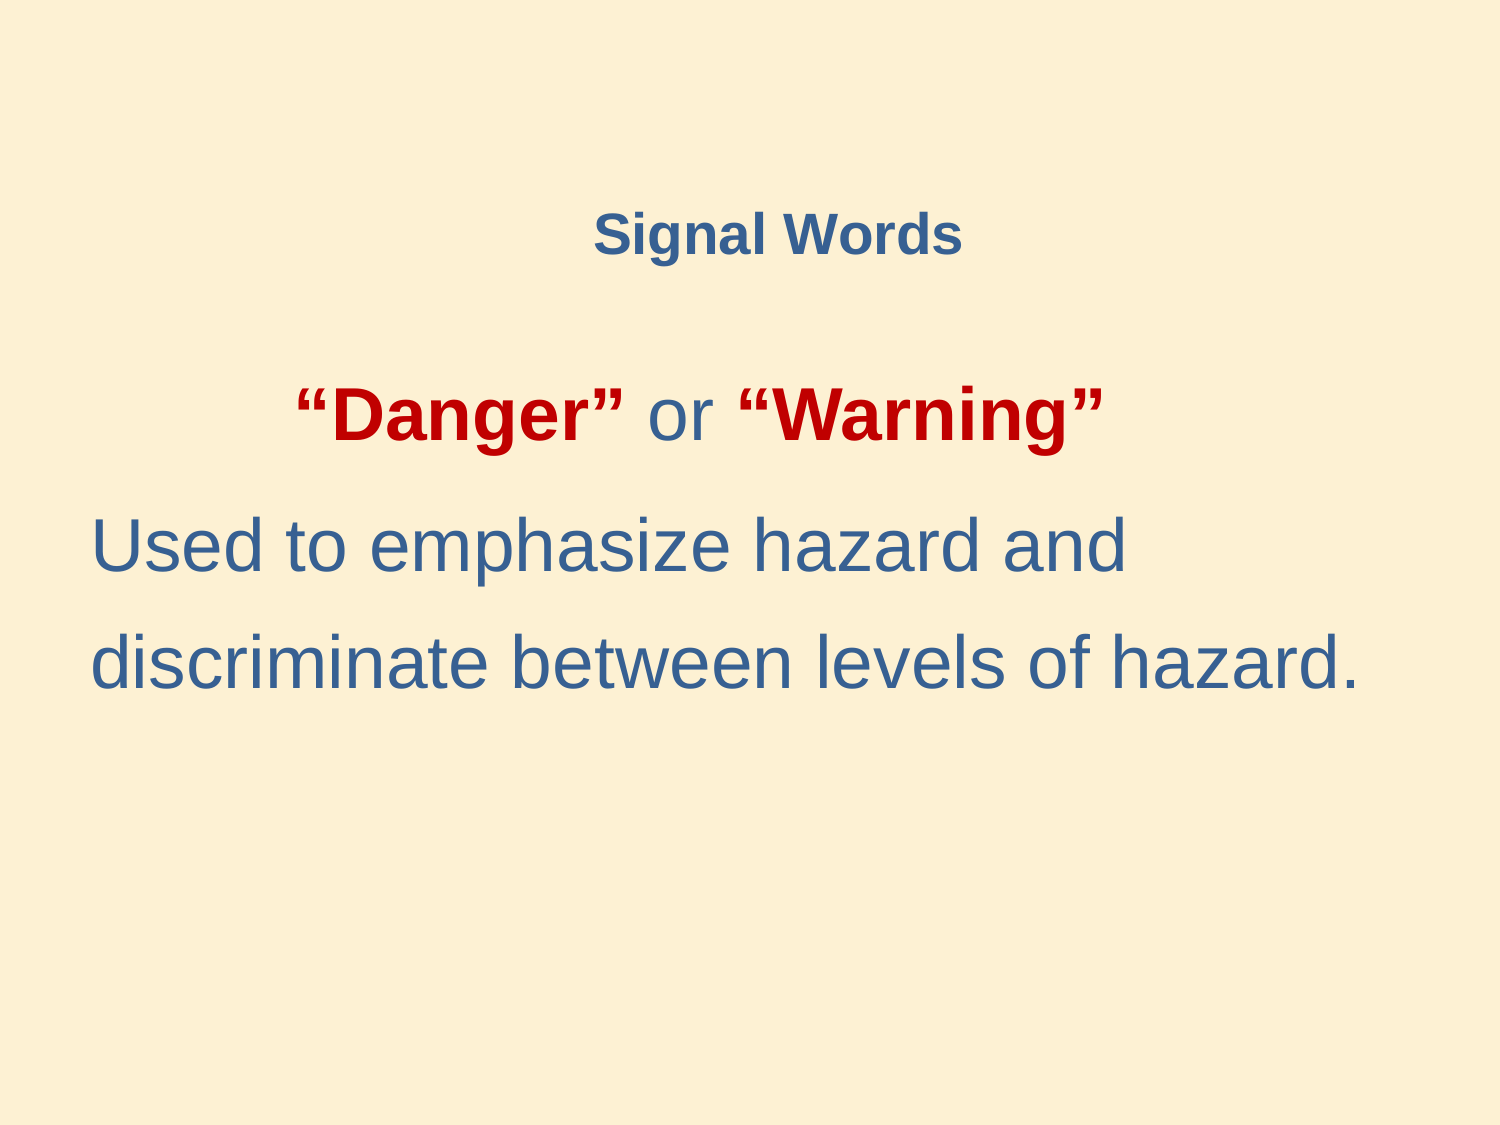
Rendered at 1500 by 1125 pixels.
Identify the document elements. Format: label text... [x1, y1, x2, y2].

list “Danger” or “Warning” Used to emphasize hazard and discriminate between levels of hazard. [75, 262, 1425, 1005]
title Signal Words [137, 149, 1388, 262]
